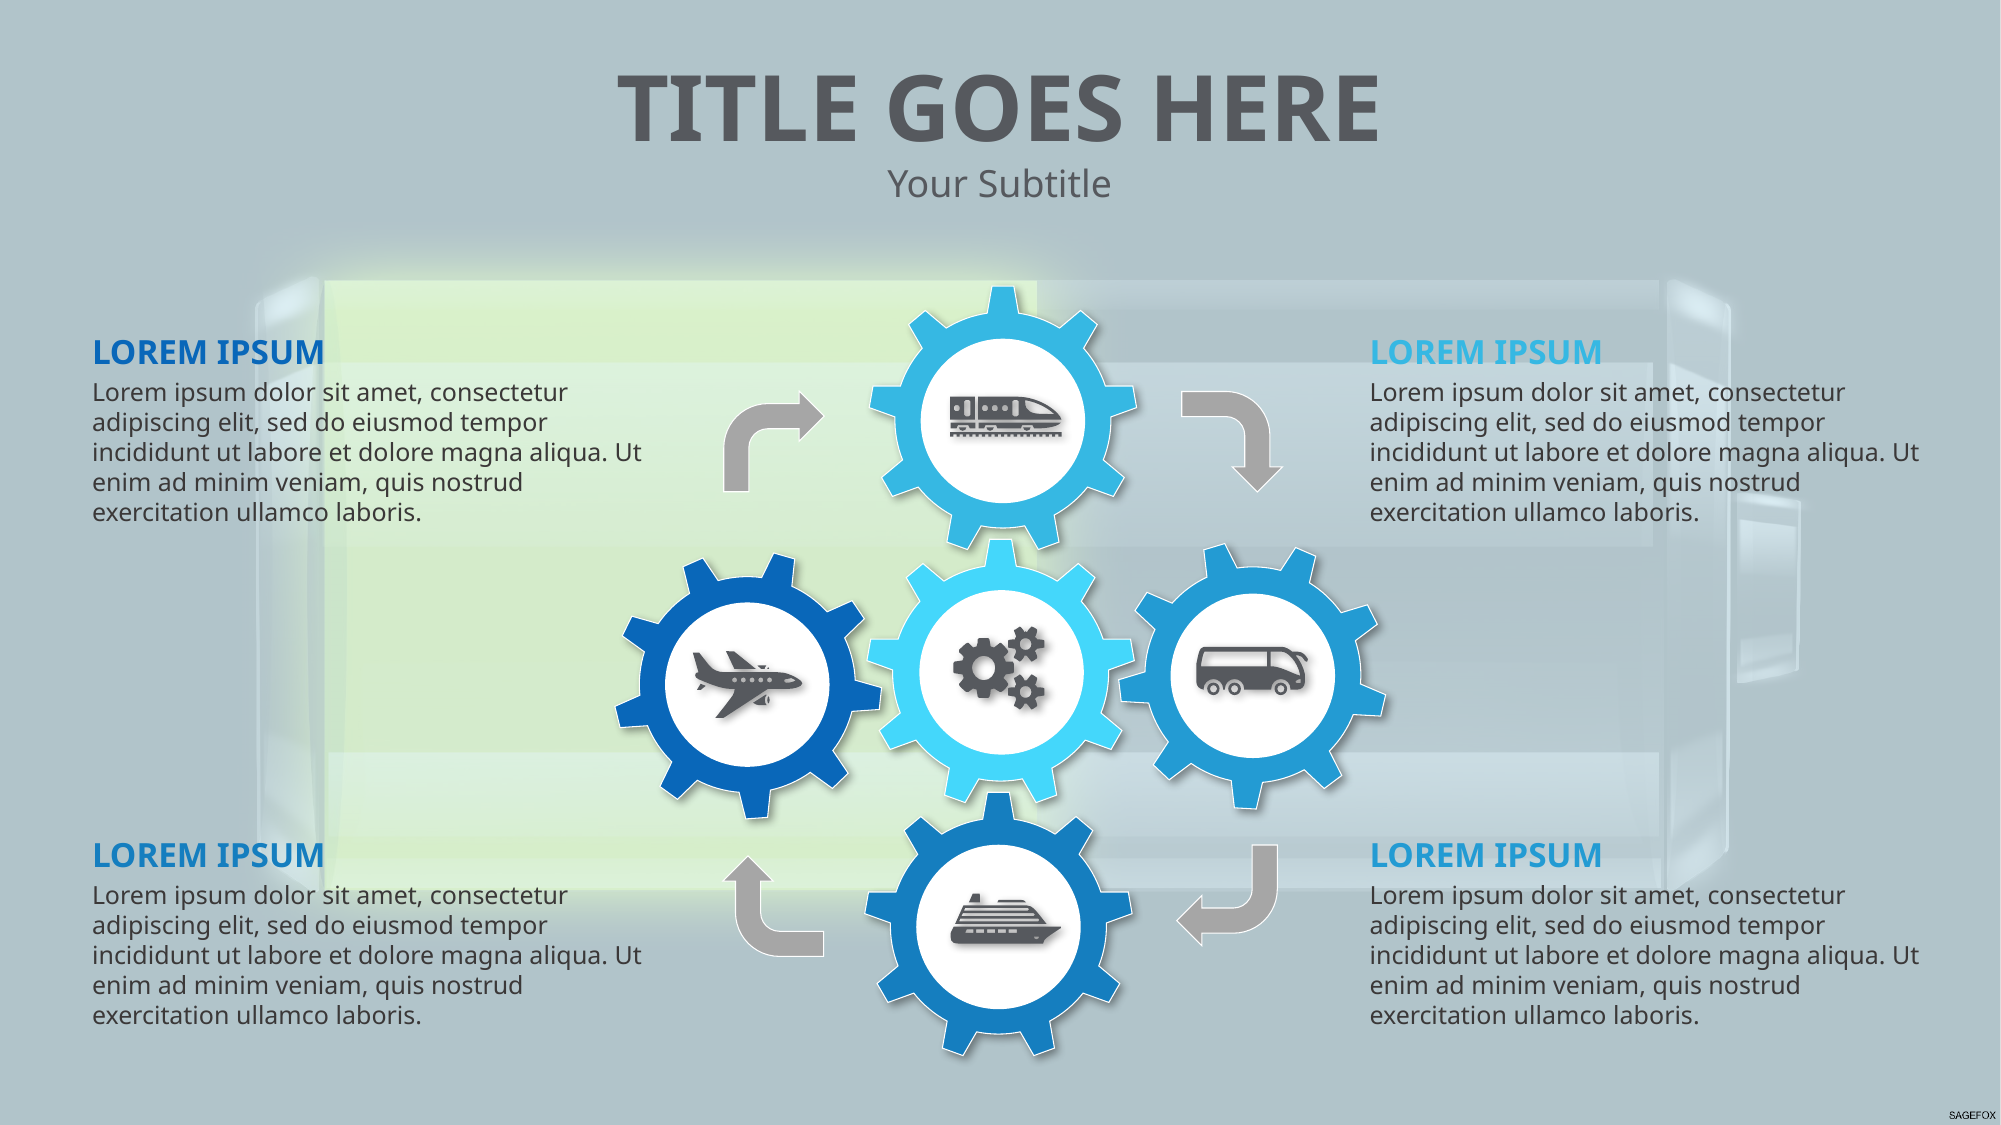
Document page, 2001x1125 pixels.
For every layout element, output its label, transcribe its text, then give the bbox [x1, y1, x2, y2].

text_box LOREM IPSUM Lorem ipsum dolor sit amet, consectetur adipiscing elit, sed do eiusmod tempor incididunt ut labore et dolore magna aliqua. Ut enim ad minim veniam, quis nostrud exercitation ullamco laboris. [77, 827, 680, 1037]
text_box [1117, 542, 1387, 811]
text_box [868, 285, 1138, 551]
text_box [950, 432, 1062, 437]
text_box LOREM IPSUM Lorem ipsum dolor sit amet, consectetur adipiscing elit, sed do eiusmod tempor incididunt ut labore et dolore magna aliqua. Ut enim ad minim veniam, quis nostrud exercitation ullamco laboris. [77, 323, 680, 534]
text_box [1196, 646, 1308, 690]
text_box TITLE GOES HERE Your Subtitle [548, 42, 1452, 322]
text_box [720, 854, 825, 958]
text_box [978, 422, 1061, 431]
text_box LOREM IPSUM Lorem ipsum dolor sit amet, consectetur adipiscing elit, sed do eiusmod tempor incididunt ut labore et dolore magna aliqua. Ut enim ad minim veniam, quis nostrud exercitation ullamco laboris. [1354, 827, 1958, 1037]
text_box [1180, 390, 1285, 494]
text_box LOREM IPSUM Lorem ipsum dolor sit amet, consectetur adipiscing elit, sed do eiusmod tempor incididunt ut labore et dolore magna aliqua. Ut enim ad minim veniam, quis nostrud exercitation ullamco laboris. [1354, 323, 1958, 534]
text_box [863, 791, 1134, 1057]
text_box [953, 638, 1045, 710]
text_box [921, 592, 1082, 753]
text_box [1228, 682, 1241, 696]
text_box [865, 538, 1136, 804]
text_box [922, 340, 1084, 502]
text_box [722, 388, 826, 493]
picture [1925, 0, 2001, 1125]
text_box [950, 396, 975, 420]
text_box [1207, 682, 1220, 696]
text_box [997, 899, 1027, 903]
text_box [1172, 595, 1333, 756]
text_box [692, 652, 803, 718]
text_box [978, 396, 1062, 420]
text_box [918, 846, 1079, 1008]
text_box [950, 926, 1061, 944]
text_box [1008, 626, 1045, 662]
text_box [1175, 843, 1279, 949]
text_box [613, 551, 883, 821]
text_box [950, 422, 976, 431]
text_box [955, 905, 1047, 924]
text_box [725, 651, 756, 669]
text_box [1274, 682, 1288, 696]
text_box [968, 893, 980, 903]
text_box [667, 604, 828, 765]
